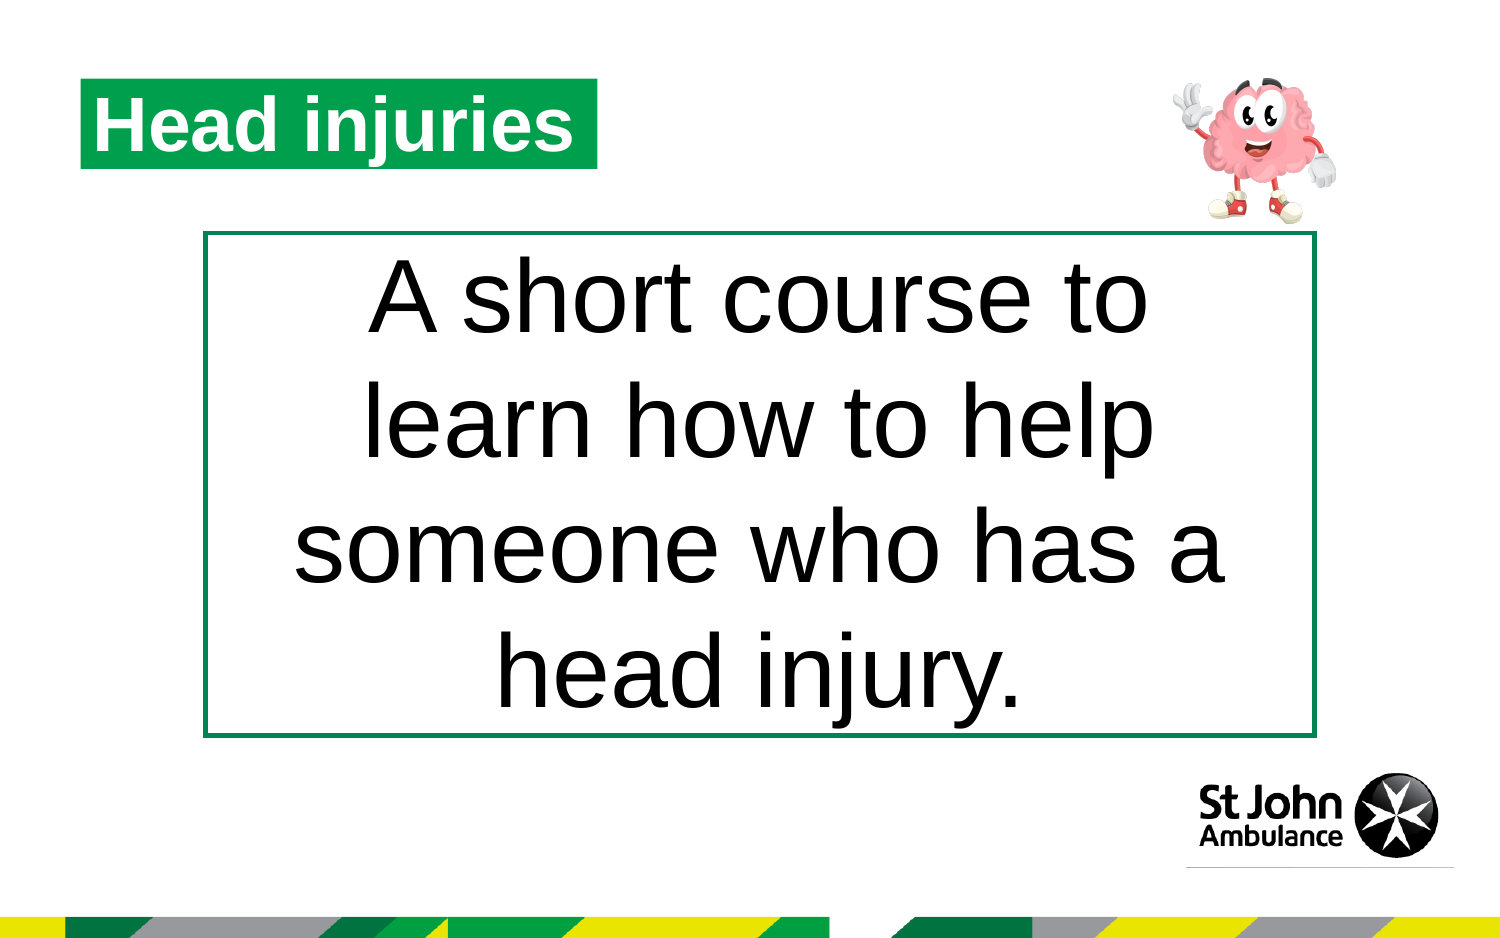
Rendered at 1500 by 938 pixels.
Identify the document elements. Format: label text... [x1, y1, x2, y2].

picture [1186, 762, 1455, 868]
list Head injuries [80, 78, 598, 169]
picture [0, 897, 1500, 938]
picture [1173, 78, 1336, 224]
text_box [204, 232, 1316, 737]
text_box A short course to learn how to help someone who has a head injury. [233, 220, 1287, 736]
